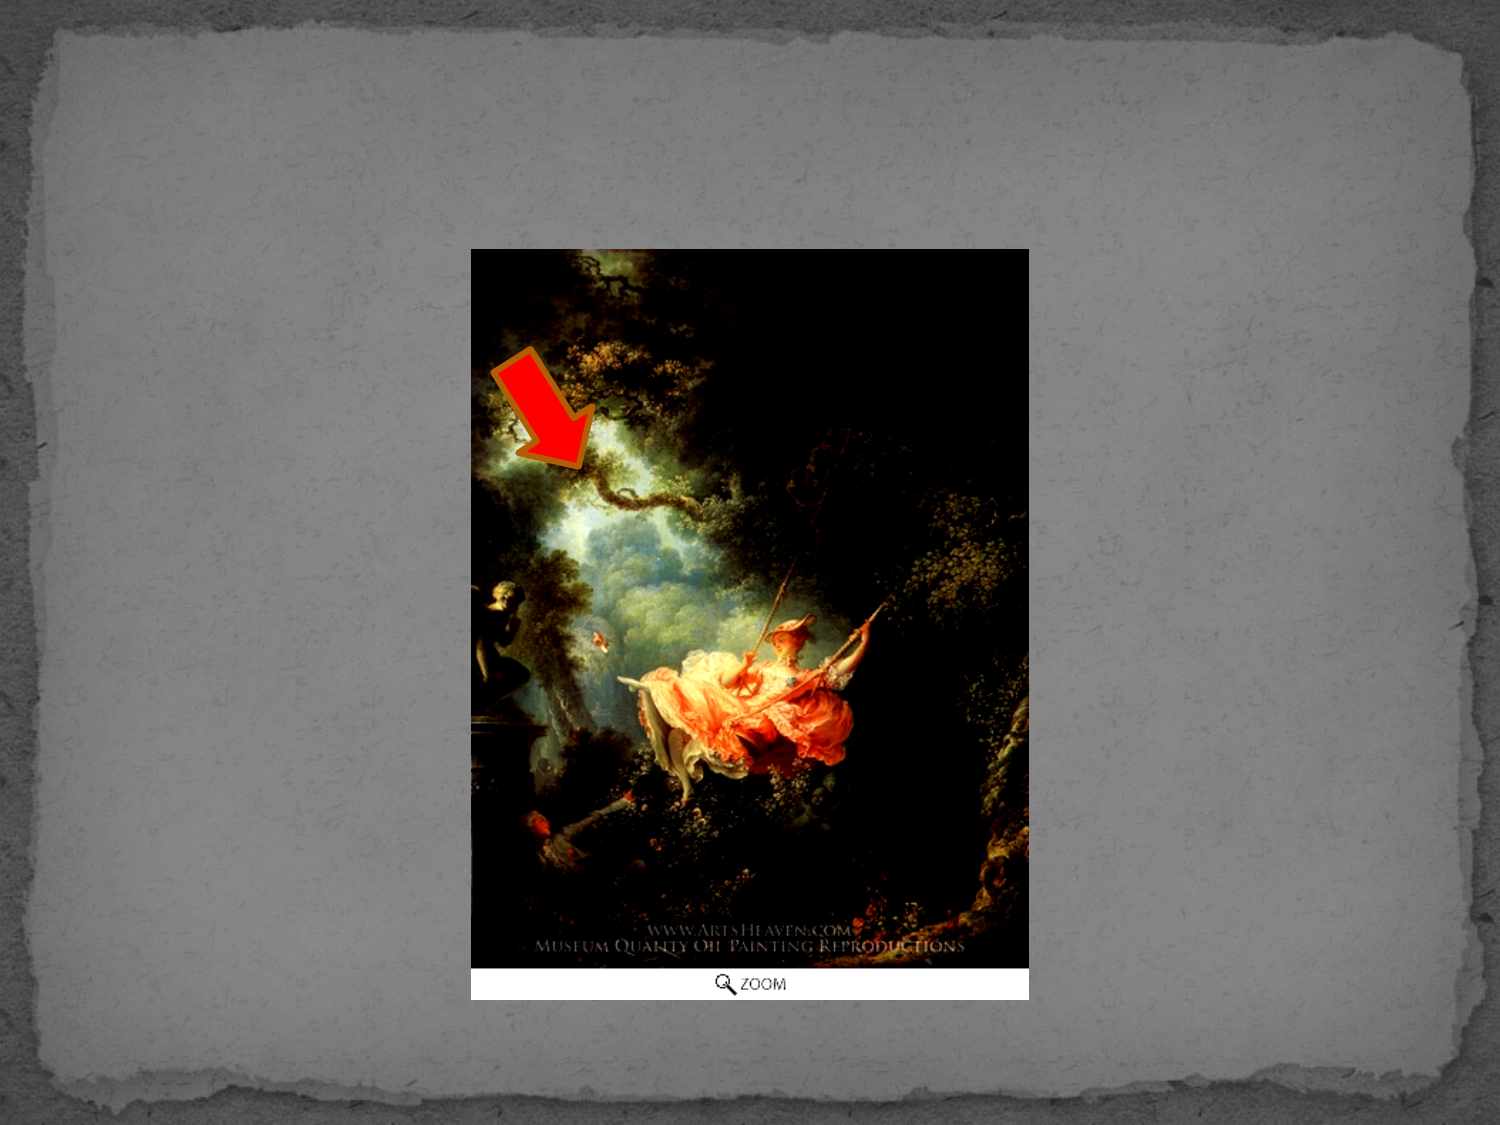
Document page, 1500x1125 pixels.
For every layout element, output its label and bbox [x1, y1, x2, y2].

list [474, 252, 1029, 999]
